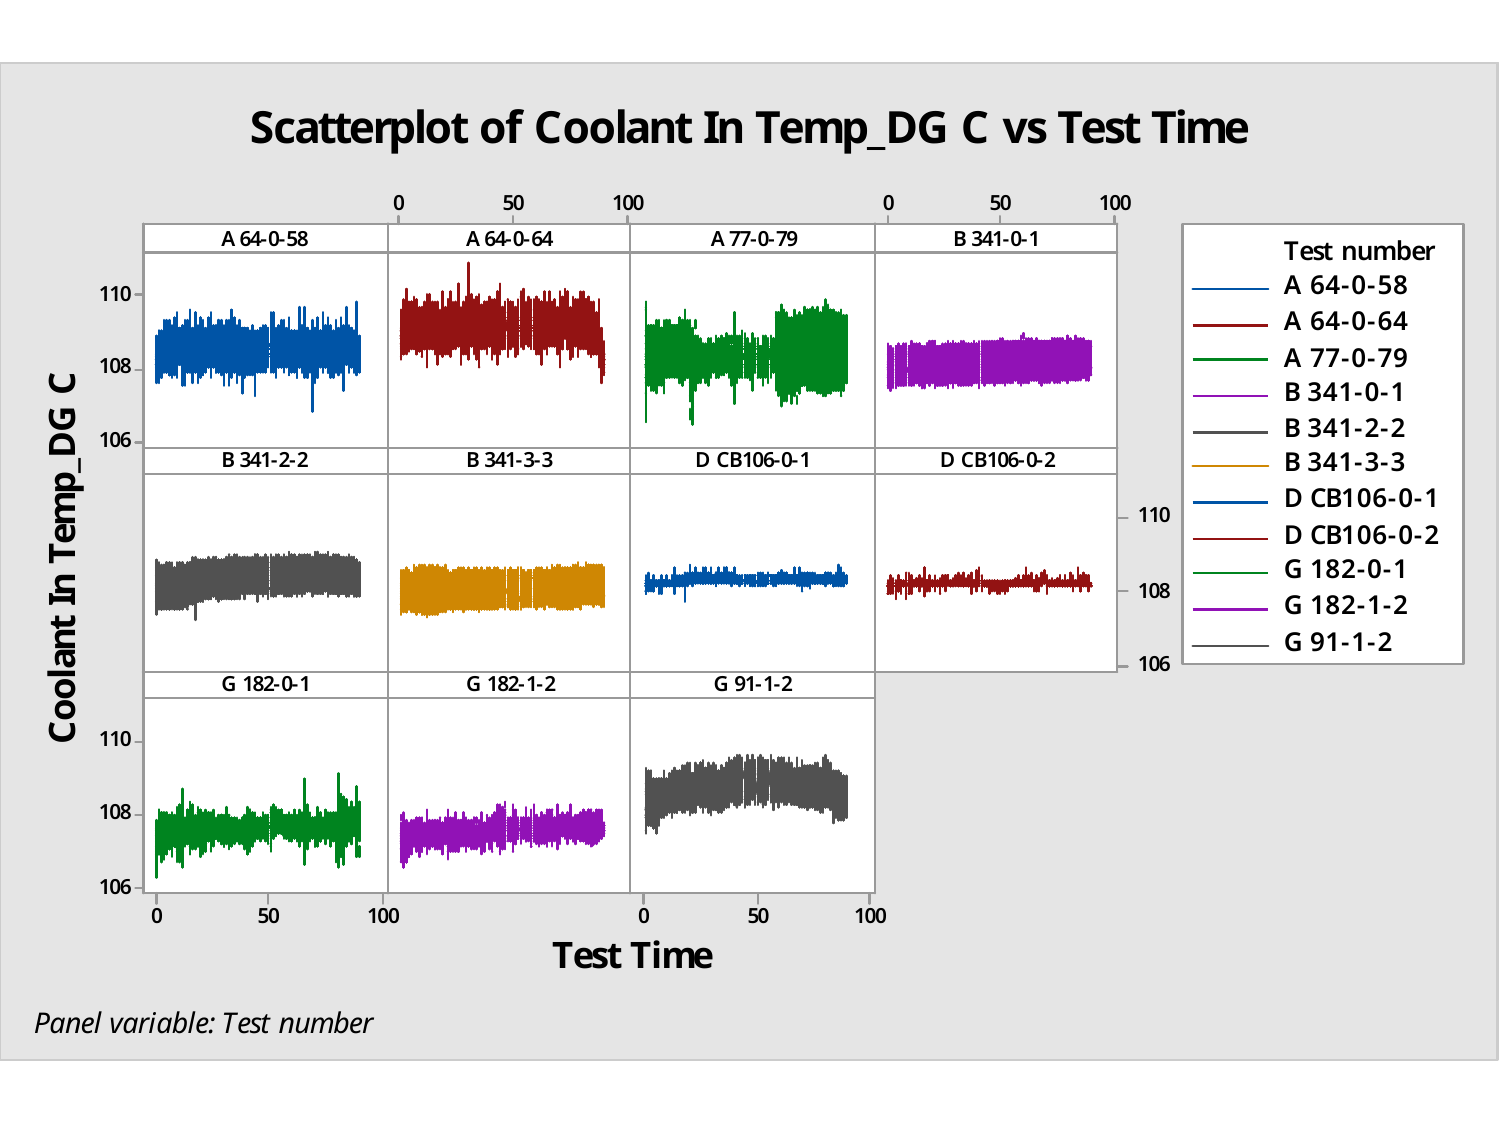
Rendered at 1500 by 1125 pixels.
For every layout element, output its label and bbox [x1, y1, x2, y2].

picture [0, 62, 1500, 1063]
